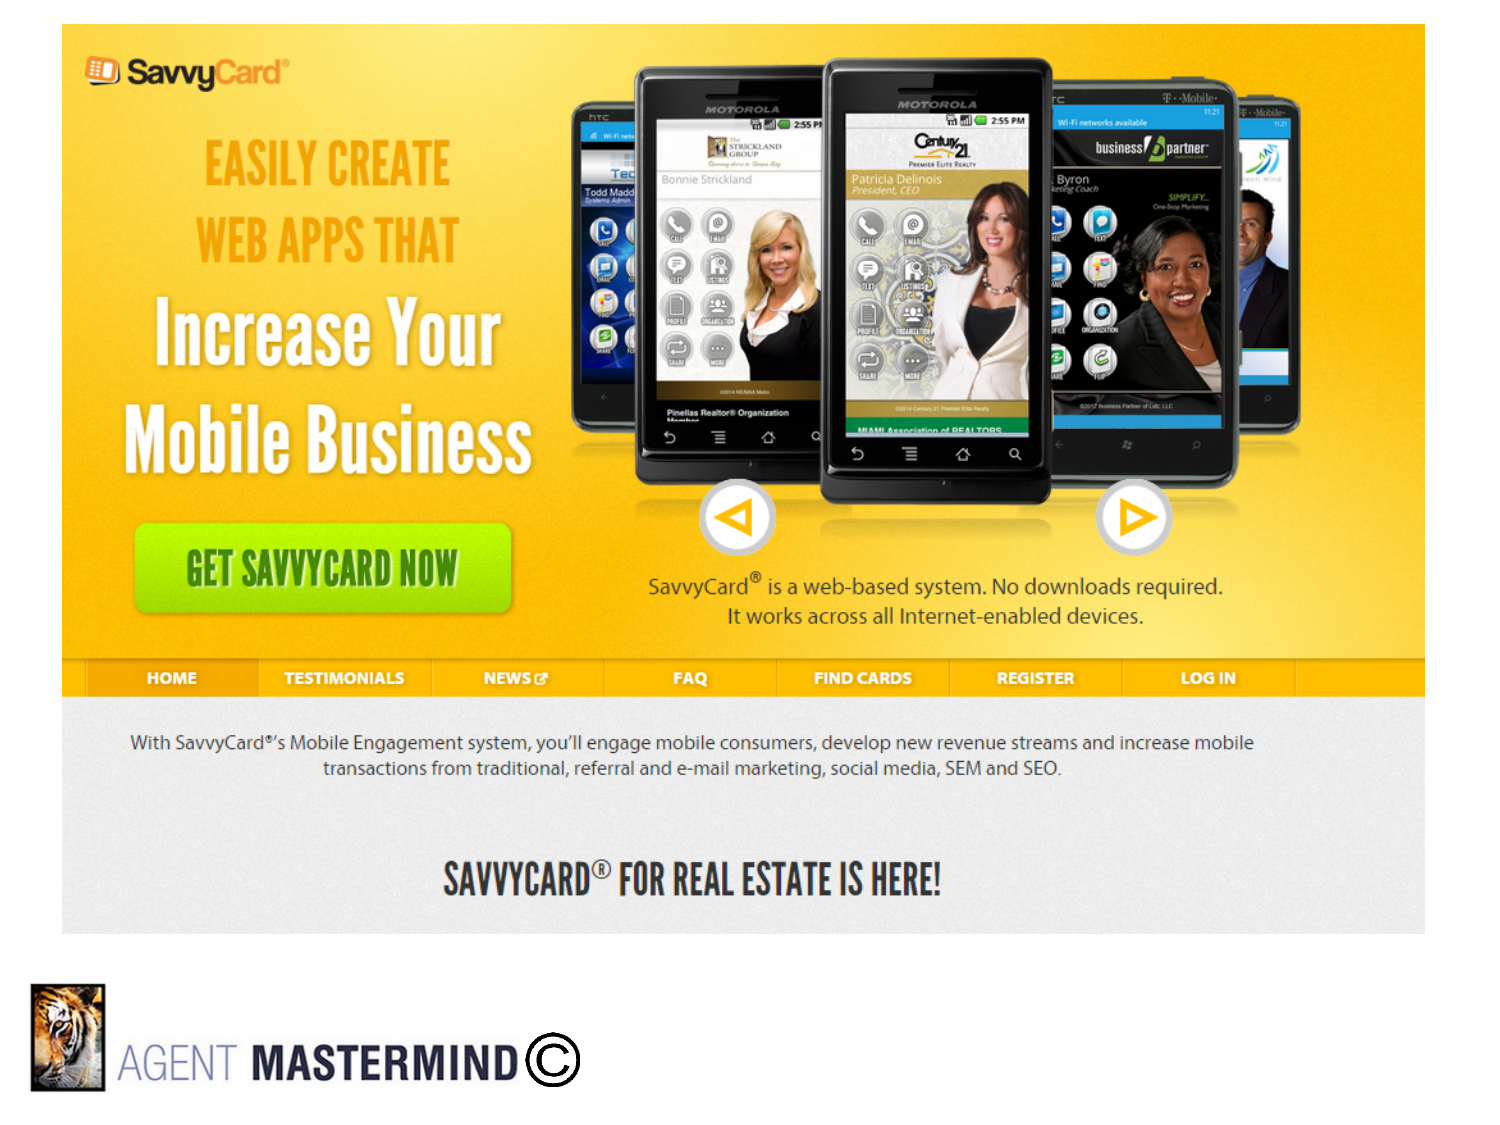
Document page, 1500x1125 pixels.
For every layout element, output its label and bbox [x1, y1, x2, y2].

picture [11, 968, 580, 1098]
picture [62, 24, 1426, 934]
